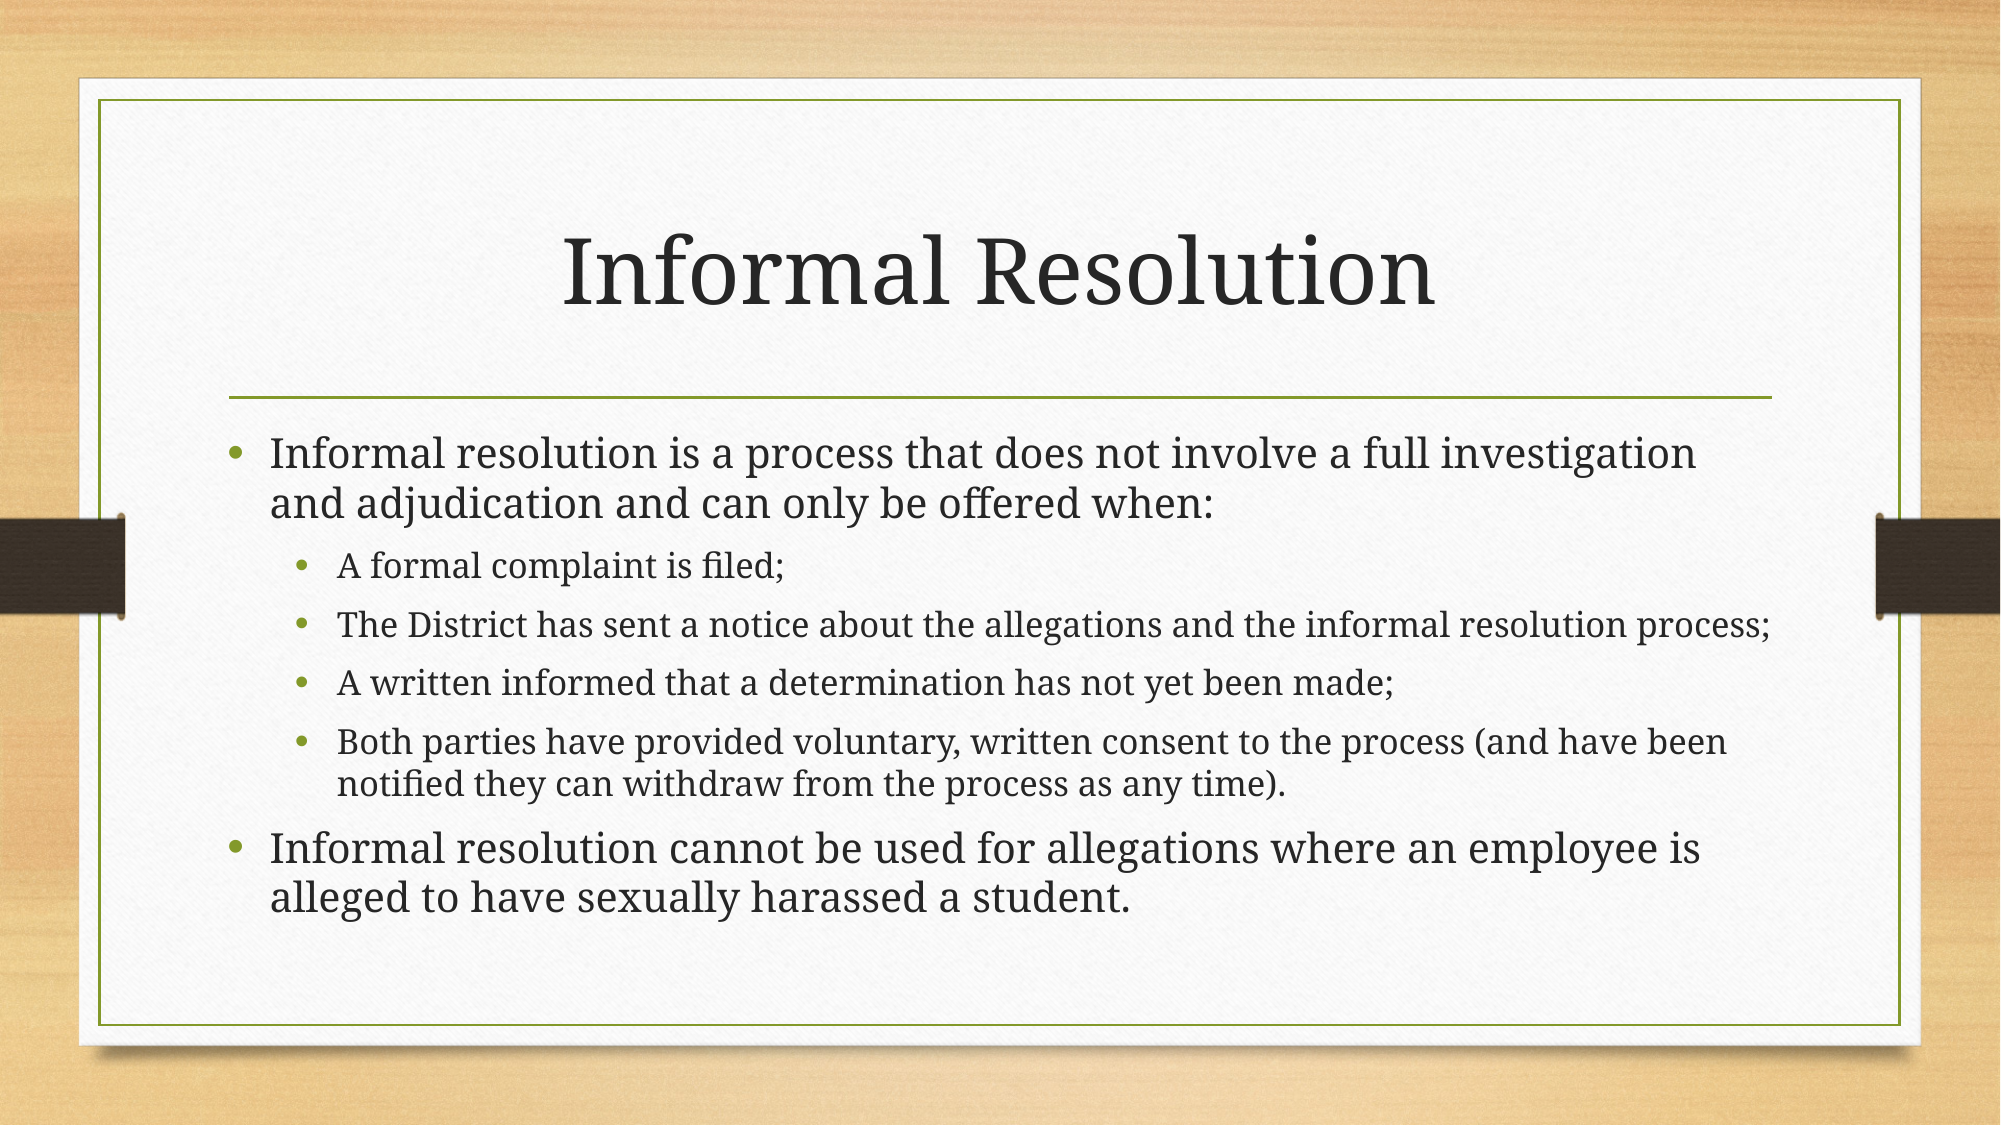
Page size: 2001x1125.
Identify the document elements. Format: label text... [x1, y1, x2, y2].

title Informal Resolution [212, 161, 1788, 375]
picture [0, 0, 2001, 1125]
list Informal resolution is a process that does not involve a full investigation and adjudication and can only be offered when: A formal complaint is filed; The District has sent a notice about the allegations and the informal resolution process; A written informed that a determination has not yet been made; Both parties have provided voluntary, written consent to the process (and have been notified they can withdraw from the process as any time). Informal resolution cannot be used for allegations where an employee is alleged to have sexually harassed a student. [212, 419, 1788, 964]
